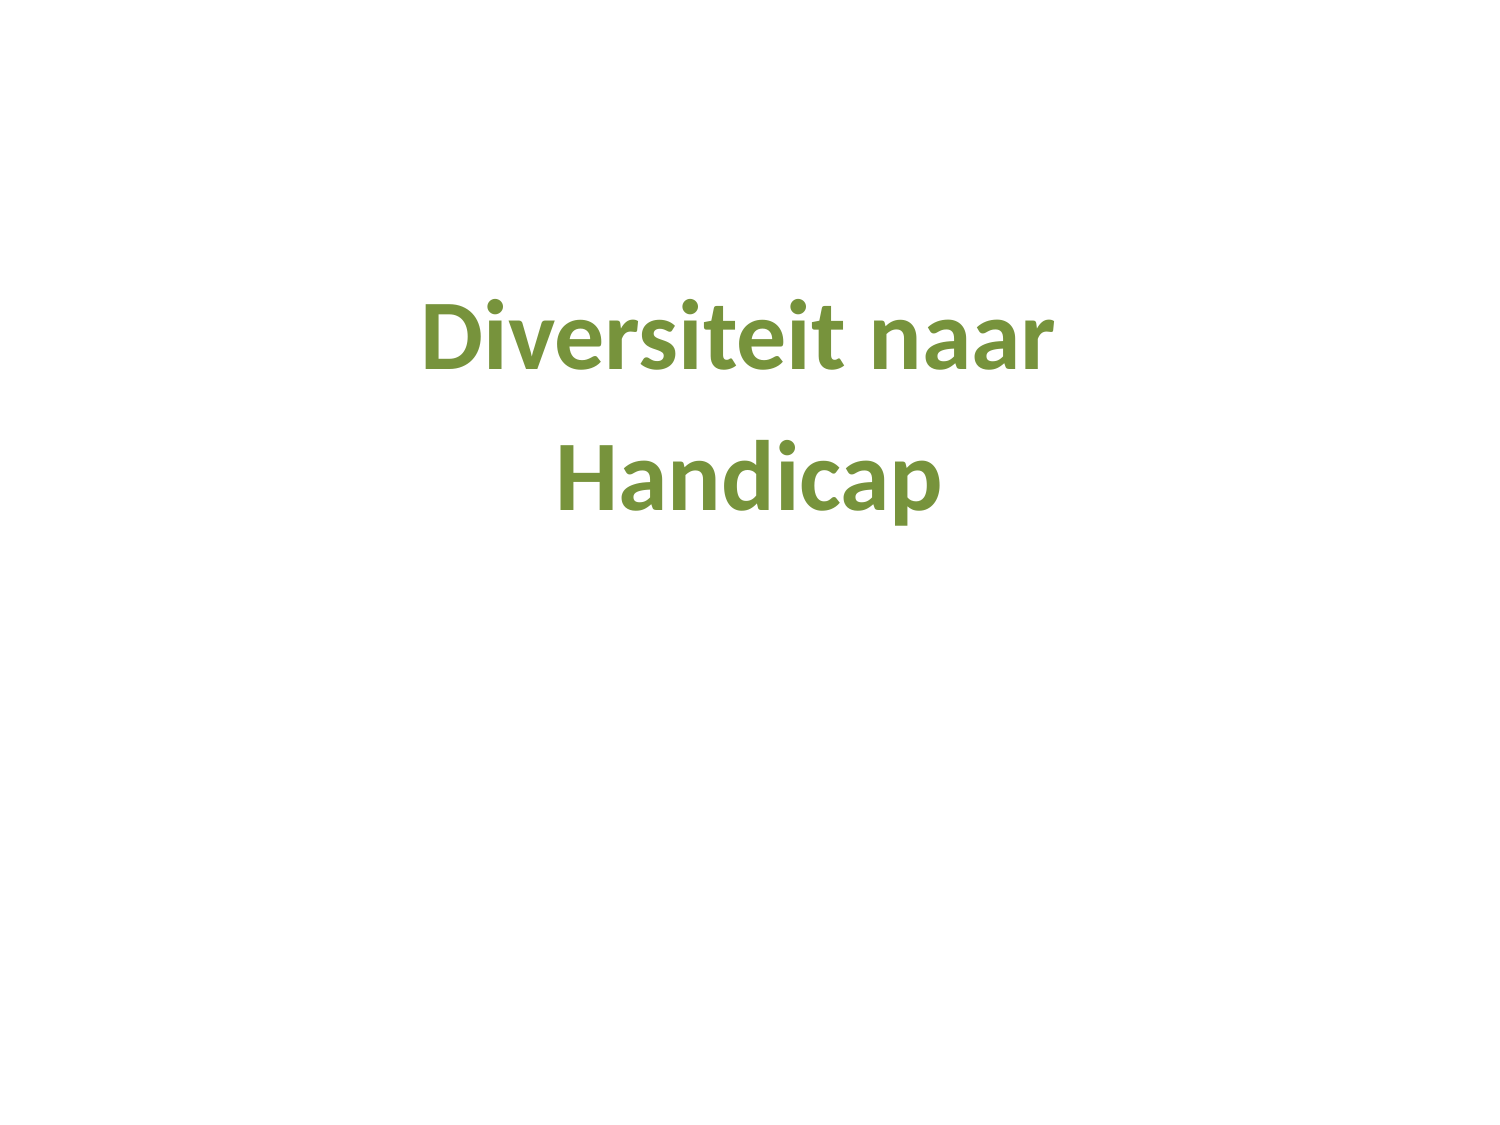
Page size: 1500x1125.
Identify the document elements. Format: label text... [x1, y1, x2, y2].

list Diversiteit naar Handicap [75, 262, 1425, 1005]
